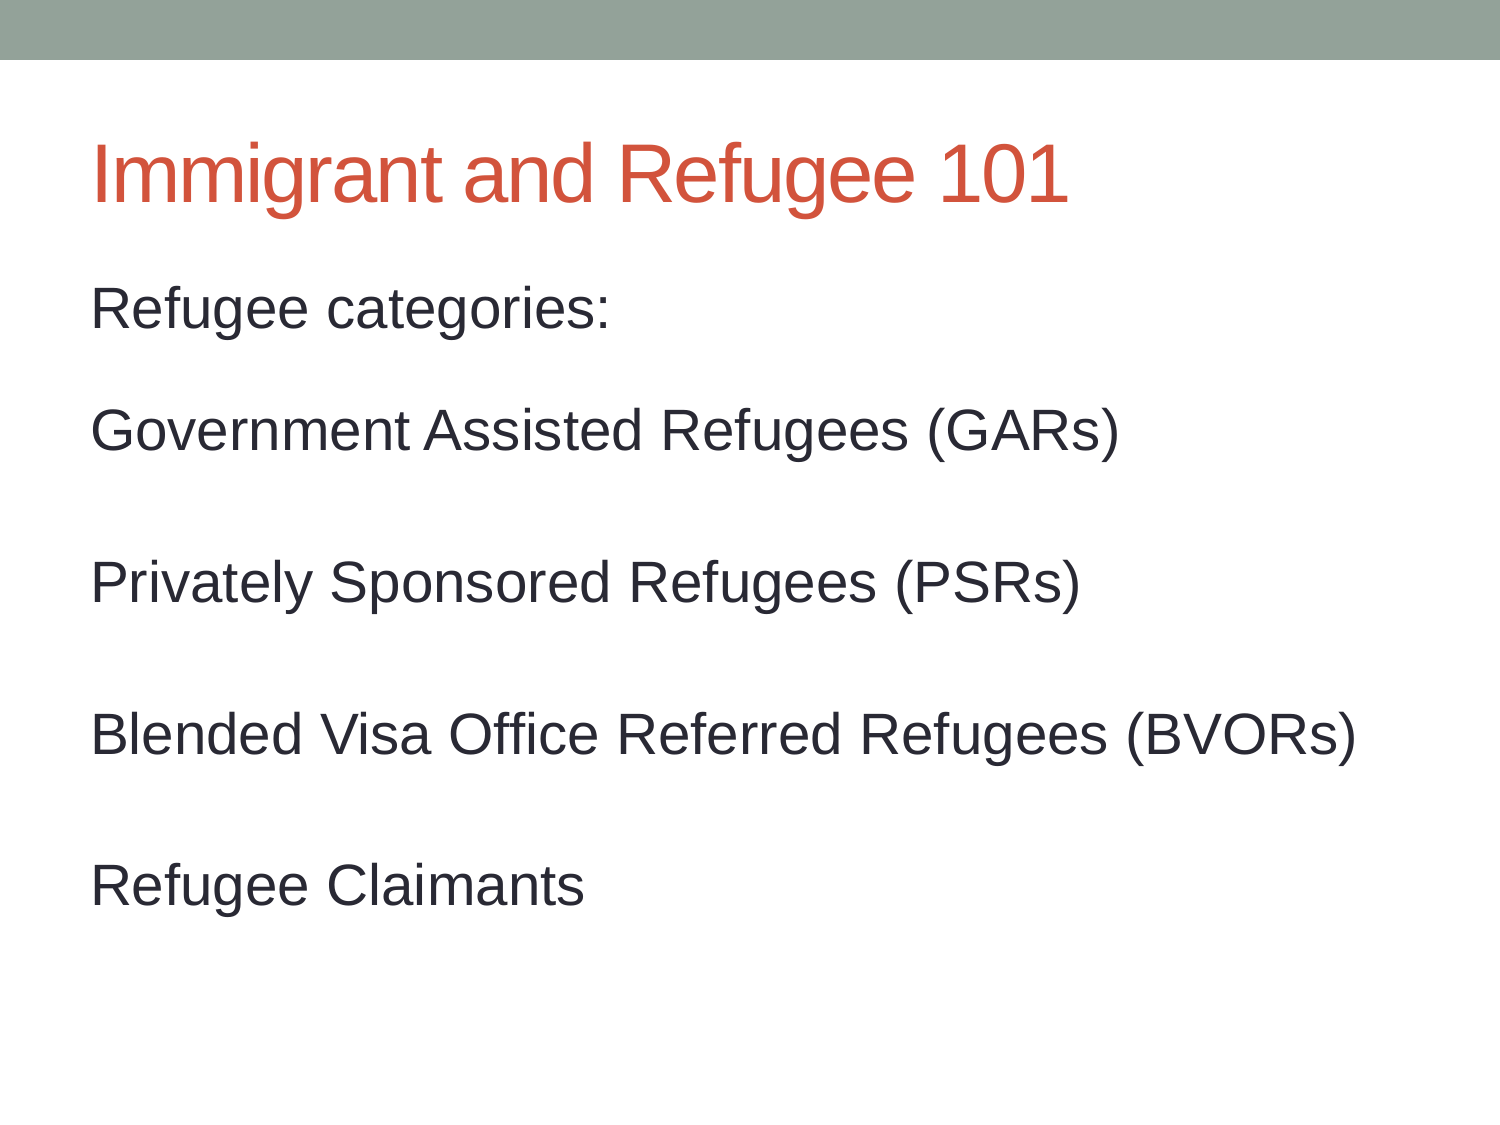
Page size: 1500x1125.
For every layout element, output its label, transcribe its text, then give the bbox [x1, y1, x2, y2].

title Immigrant and Refugee 101 [75, 87, 1425, 250]
list Refugee categories: Government Assisted Refugees (GARs) Privately Sponsored Refugees (PSRs) Blended Visa Office Referred Refugees (BVORs) Refugee Claimants [75, 262, 1425, 1063]
